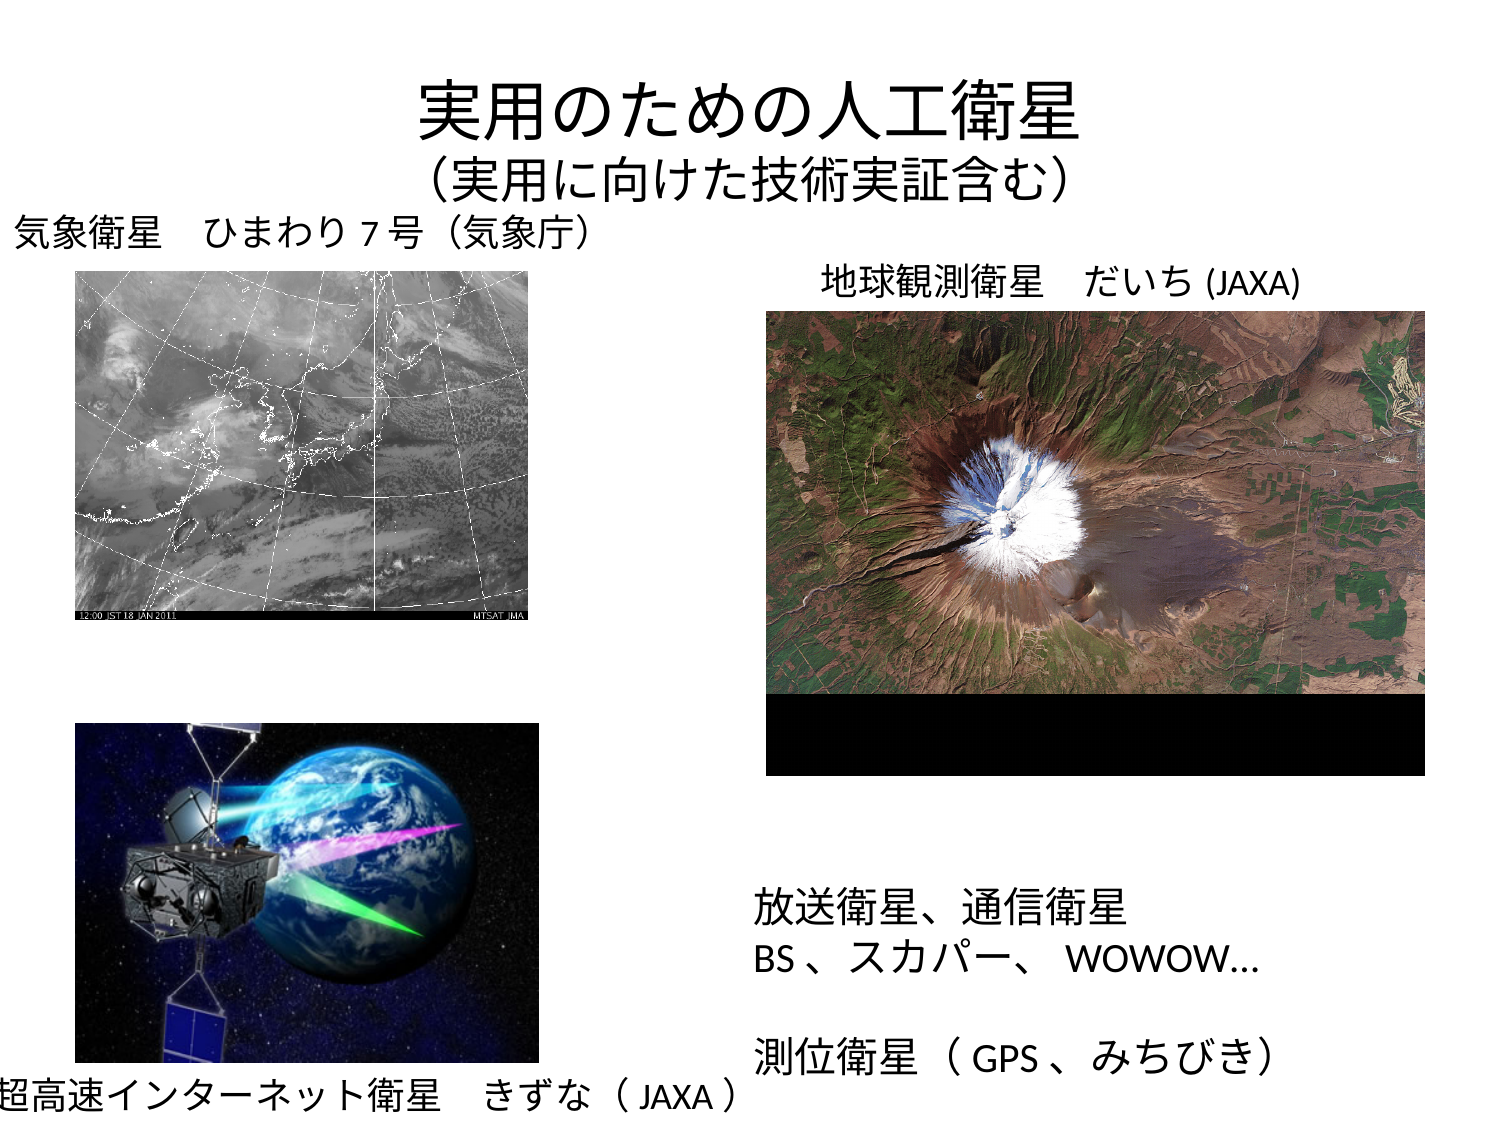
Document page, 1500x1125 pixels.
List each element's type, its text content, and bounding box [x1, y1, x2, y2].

picture [74, 722, 539, 1063]
text_box 超高速インターネット衛星 きずな（JAXA） [0, 1064, 775, 1125]
title 実用のための人工衛星 （実用に向けた技術実証含む） [75, 45, 1425, 233]
text_box 放送衛星、通信衛星 BS、スカパー、WOWOW… 測位衛星（GPS、みちびき） [738, 873, 1315, 1088]
text_box 気象衛星 ひまわり7号（気象庁） [0, 201, 628, 262]
picture [74, 270, 528, 620]
picture [766, 311, 1426, 777]
text_box 地球観測衛星 だいち(JAXA) [806, 250, 1317, 309]
